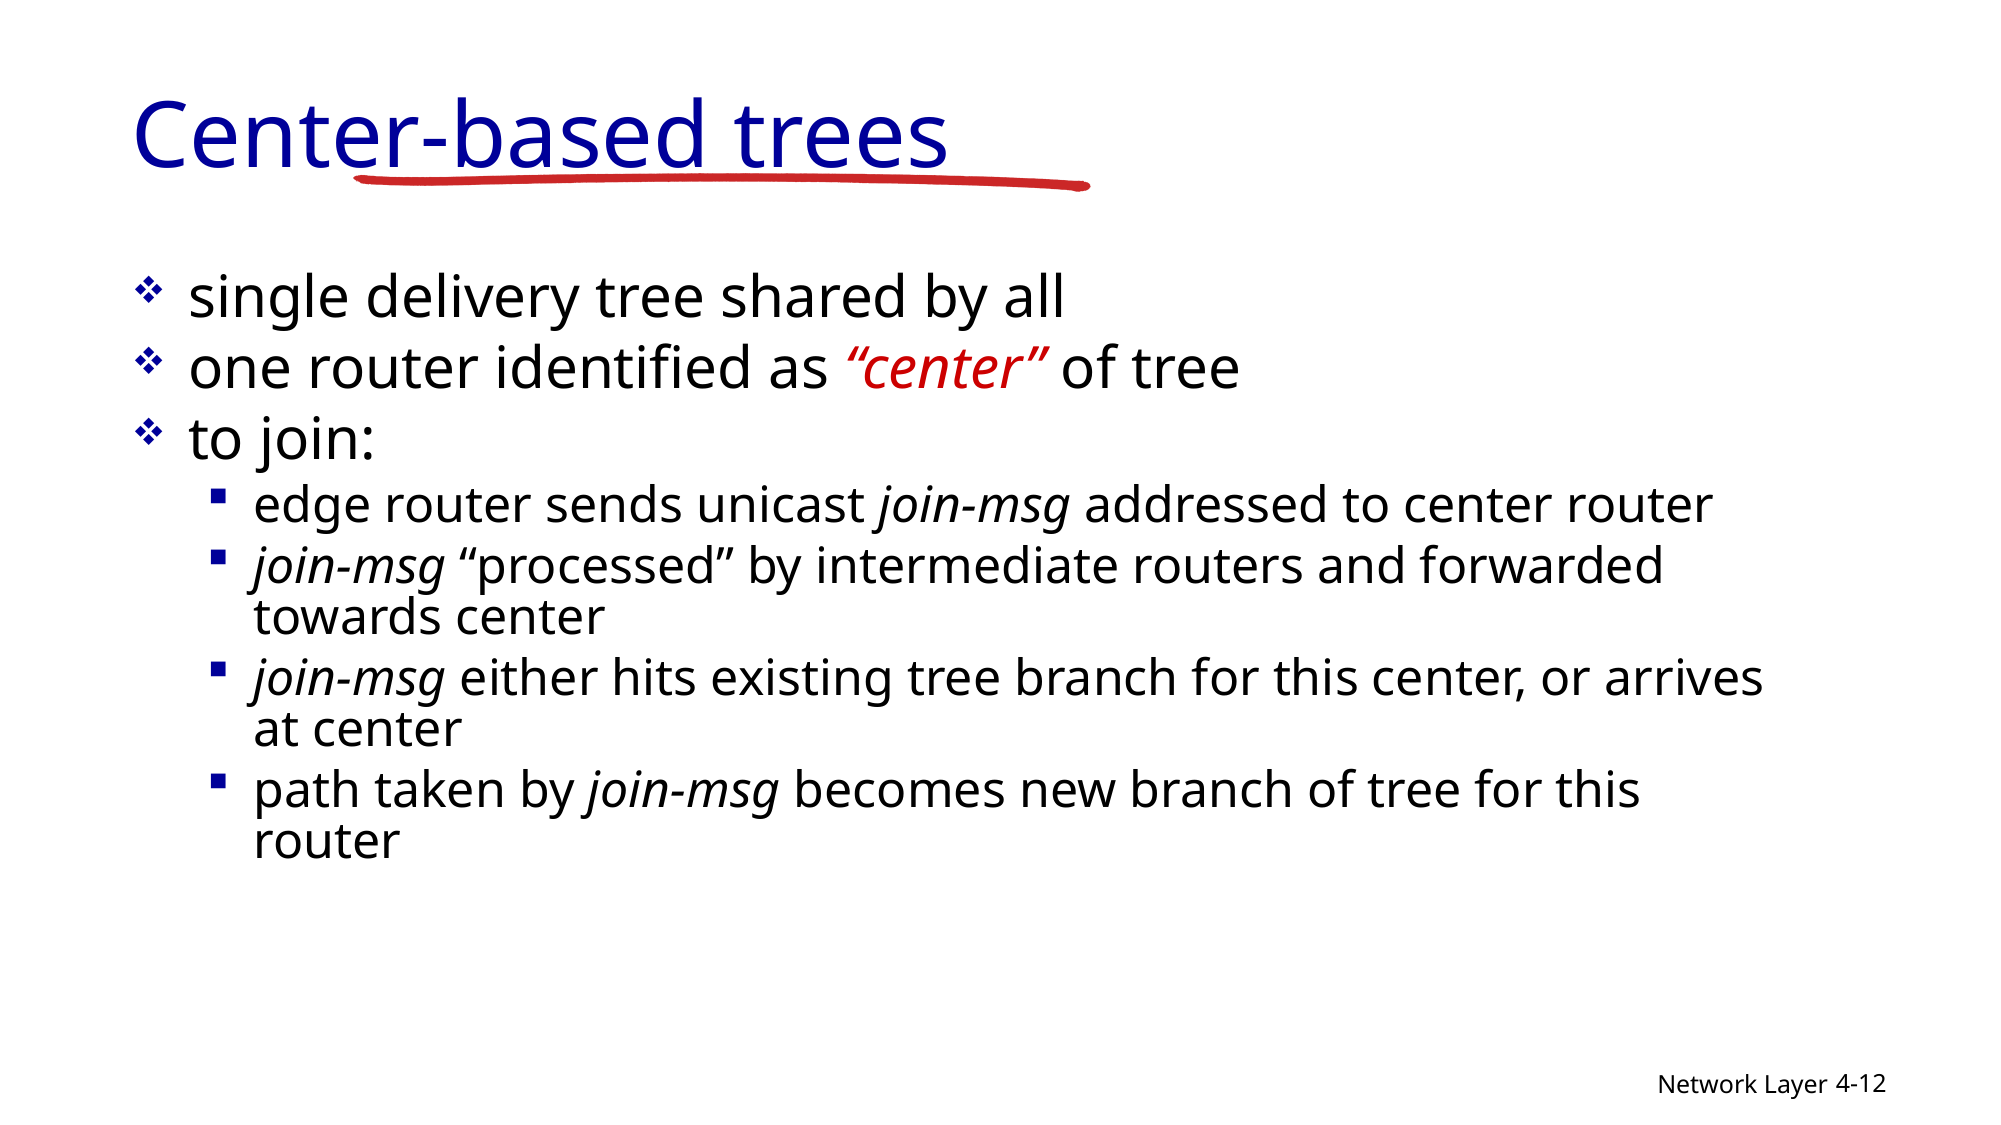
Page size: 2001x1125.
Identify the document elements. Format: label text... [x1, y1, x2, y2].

list single delivery tree shared by all one router identified as “center” of tree to join: edge router sends unicast join-msg addressed to center router join-msg “processed” by intermediate routers and forwarded towards center join-msg either hits existing tree branch for this center, or arrives at center path taken by join-msg becomes new branch of tree for this router [116, 262, 1817, 1025]
footer Network Layer [1209, 1060, 1844, 1109]
title Center-based trees [116, 37, 1817, 225]
picture [349, 167, 1100, 197]
slide_number 4-12 [1820, 1059, 1969, 1106]
